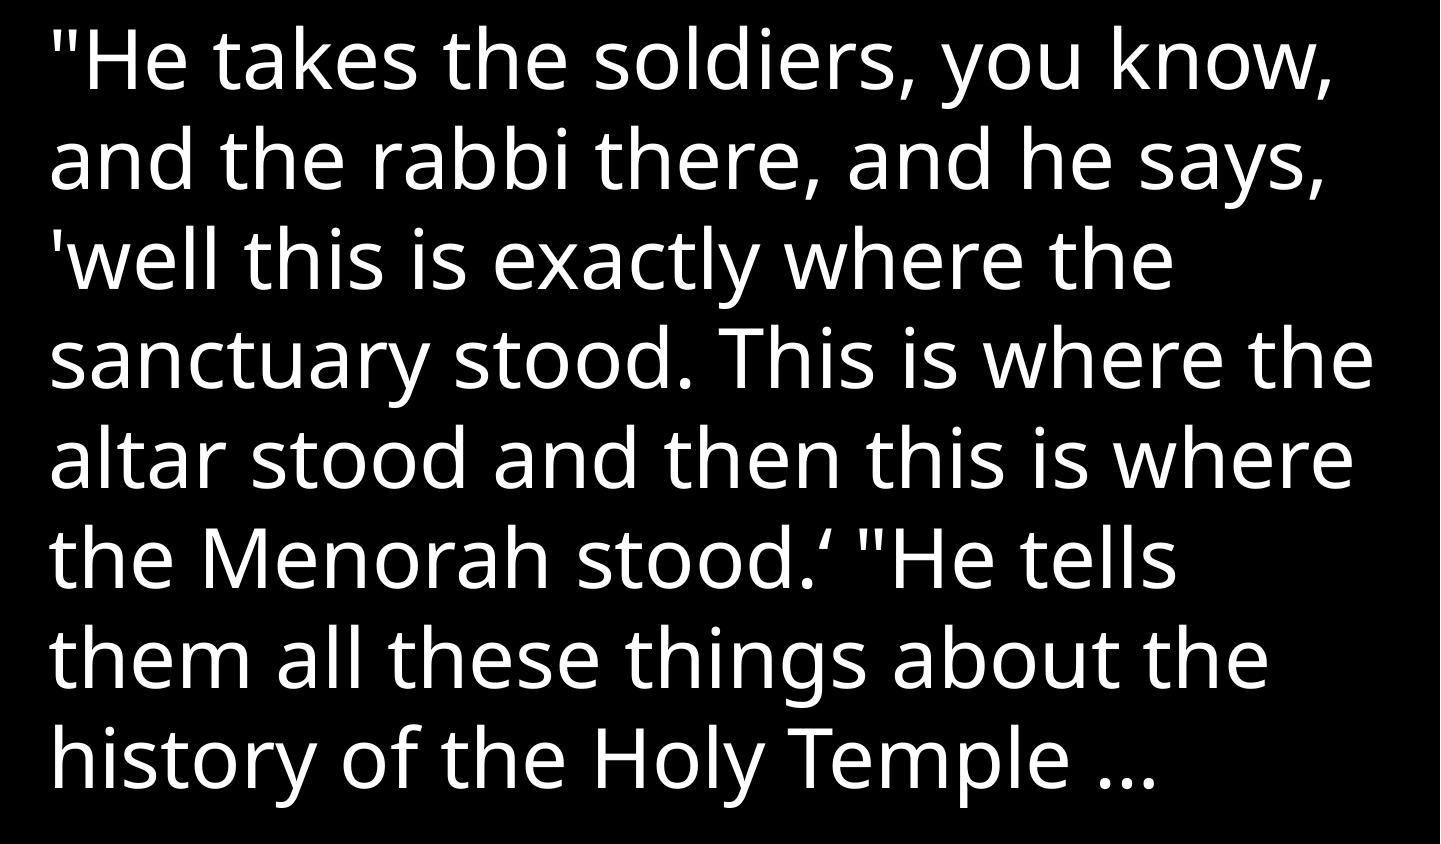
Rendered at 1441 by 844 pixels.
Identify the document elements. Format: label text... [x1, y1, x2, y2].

subtitle "He takes the soldiers, you know, and the rabbi there, and he says, 'well this is exactly where the sanctuary stood. This is where the altar stood and then this is where the Menorah stood.‘ "He tells them all these things about the history of the Holy Temple … [36, 0, 1393, 844]
